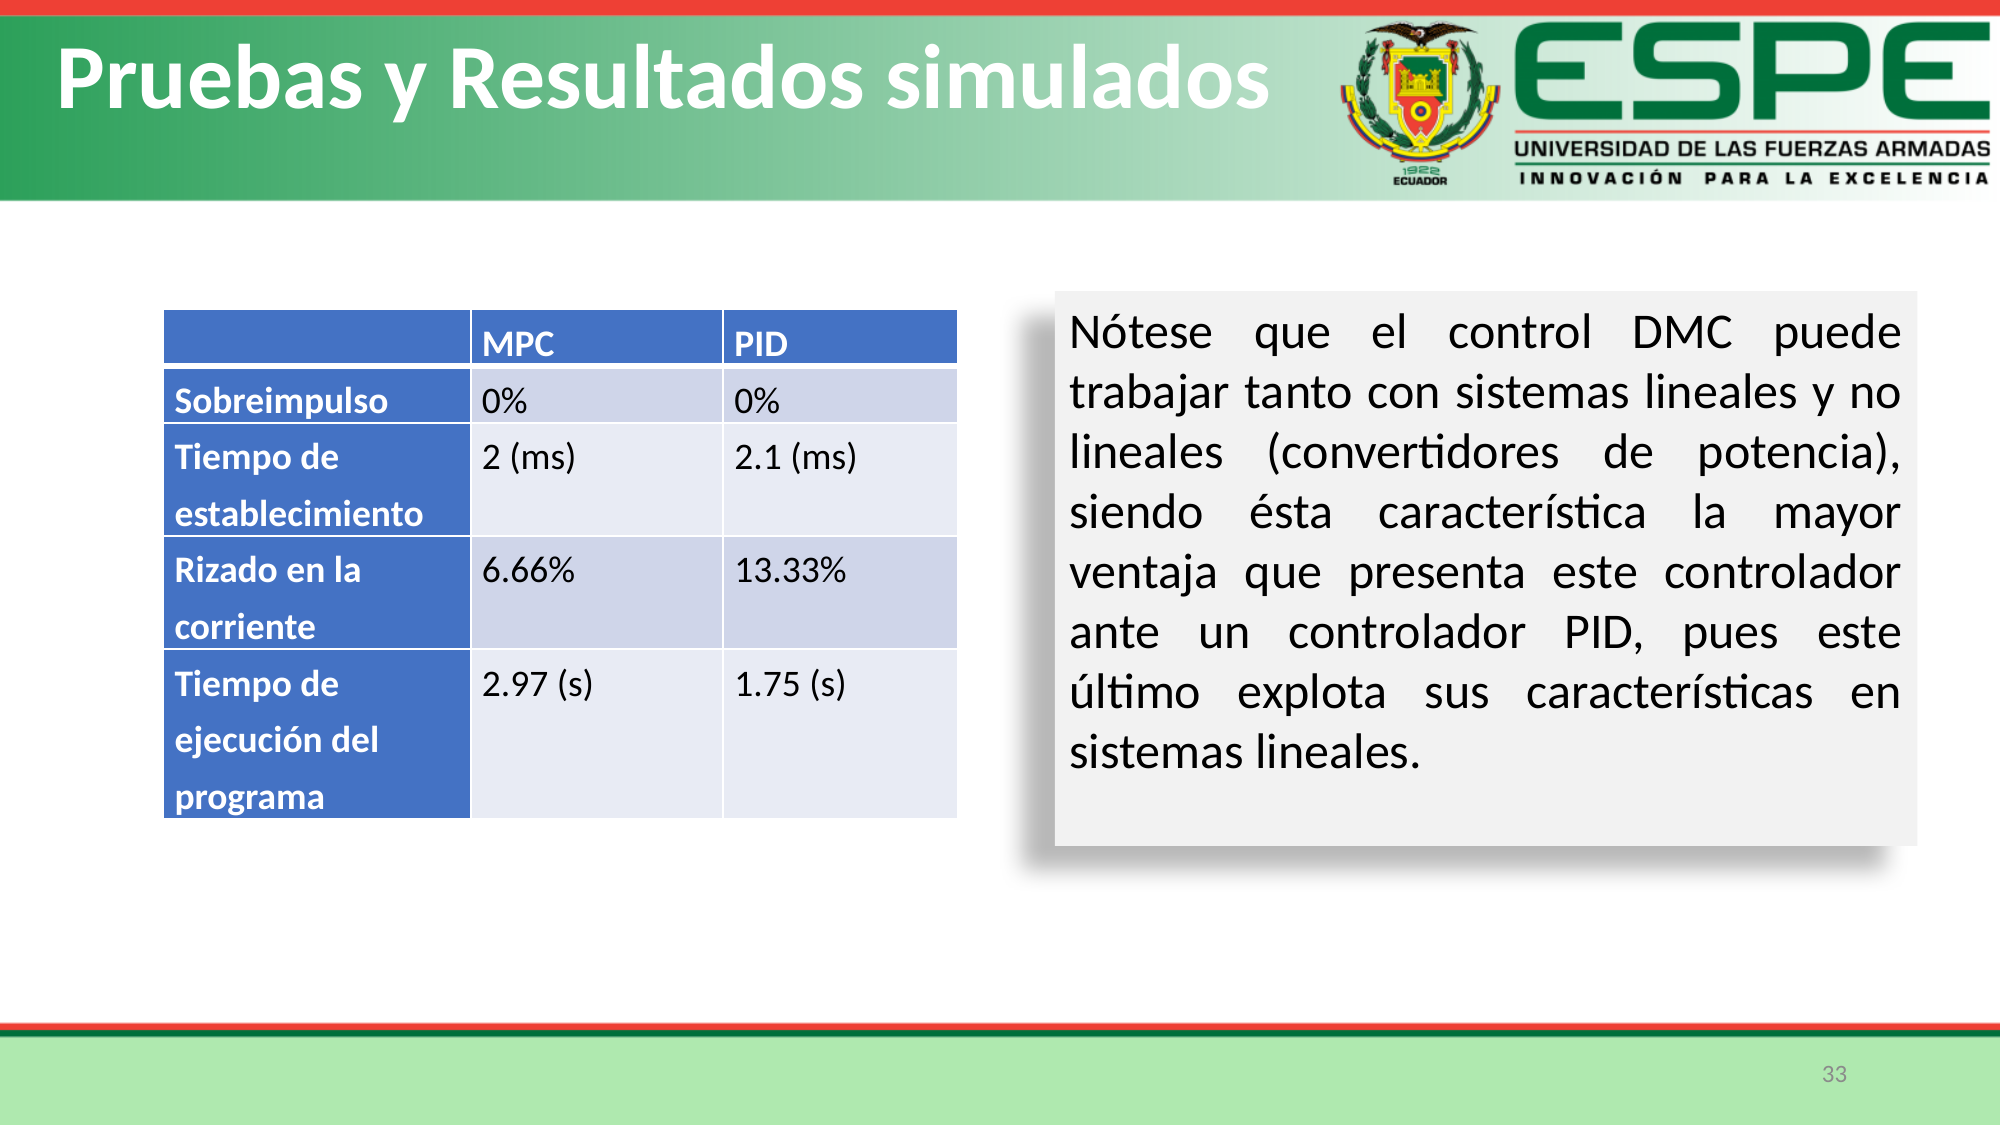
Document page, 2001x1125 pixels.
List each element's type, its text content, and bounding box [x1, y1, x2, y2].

table_cell Tiempo de establecimiento [164, 424, 470, 535]
table_cell 2 (ms) [472, 424, 722, 535]
table_header MPC [472, 310, 722, 363]
table_cell 13.33% [724, 537, 957, 648]
text_box Nótese que el control DMC puede trabajar tanto con sistemas lineales y no lineales (convertidores de potencia), siendo ésta característica la mayor ventaja que presenta este controlador ante un controlador PID, pues este último explota sus características en sistemas lineales. [1054, 290, 1918, 847]
picture [0, 1, 2000, 1125]
table_cell Tiempo de ejecución del programa [164, 650, 470, 818]
text_box Pruebas y Resultados simulados [41, 22, 1319, 181]
table_cell 2.97 (s) [472, 650, 722, 818]
table_cell Rizado en la corriente [164, 537, 470, 648]
table_cell 0% [724, 369, 957, 422]
slide_number 33 [1412, 1042, 1863, 1103]
table_cell 2.1 (ms) [724, 424, 957, 535]
table_cell 0% [472, 369, 722, 422]
table_header PID [724, 310, 957, 363]
table_cell 1.75 (s) [724, 650, 957, 818]
table_cell 6.66% [472, 537, 722, 648]
table_cell Sobreimpulso [164, 369, 470, 422]
table_header [164, 310, 470, 363]
